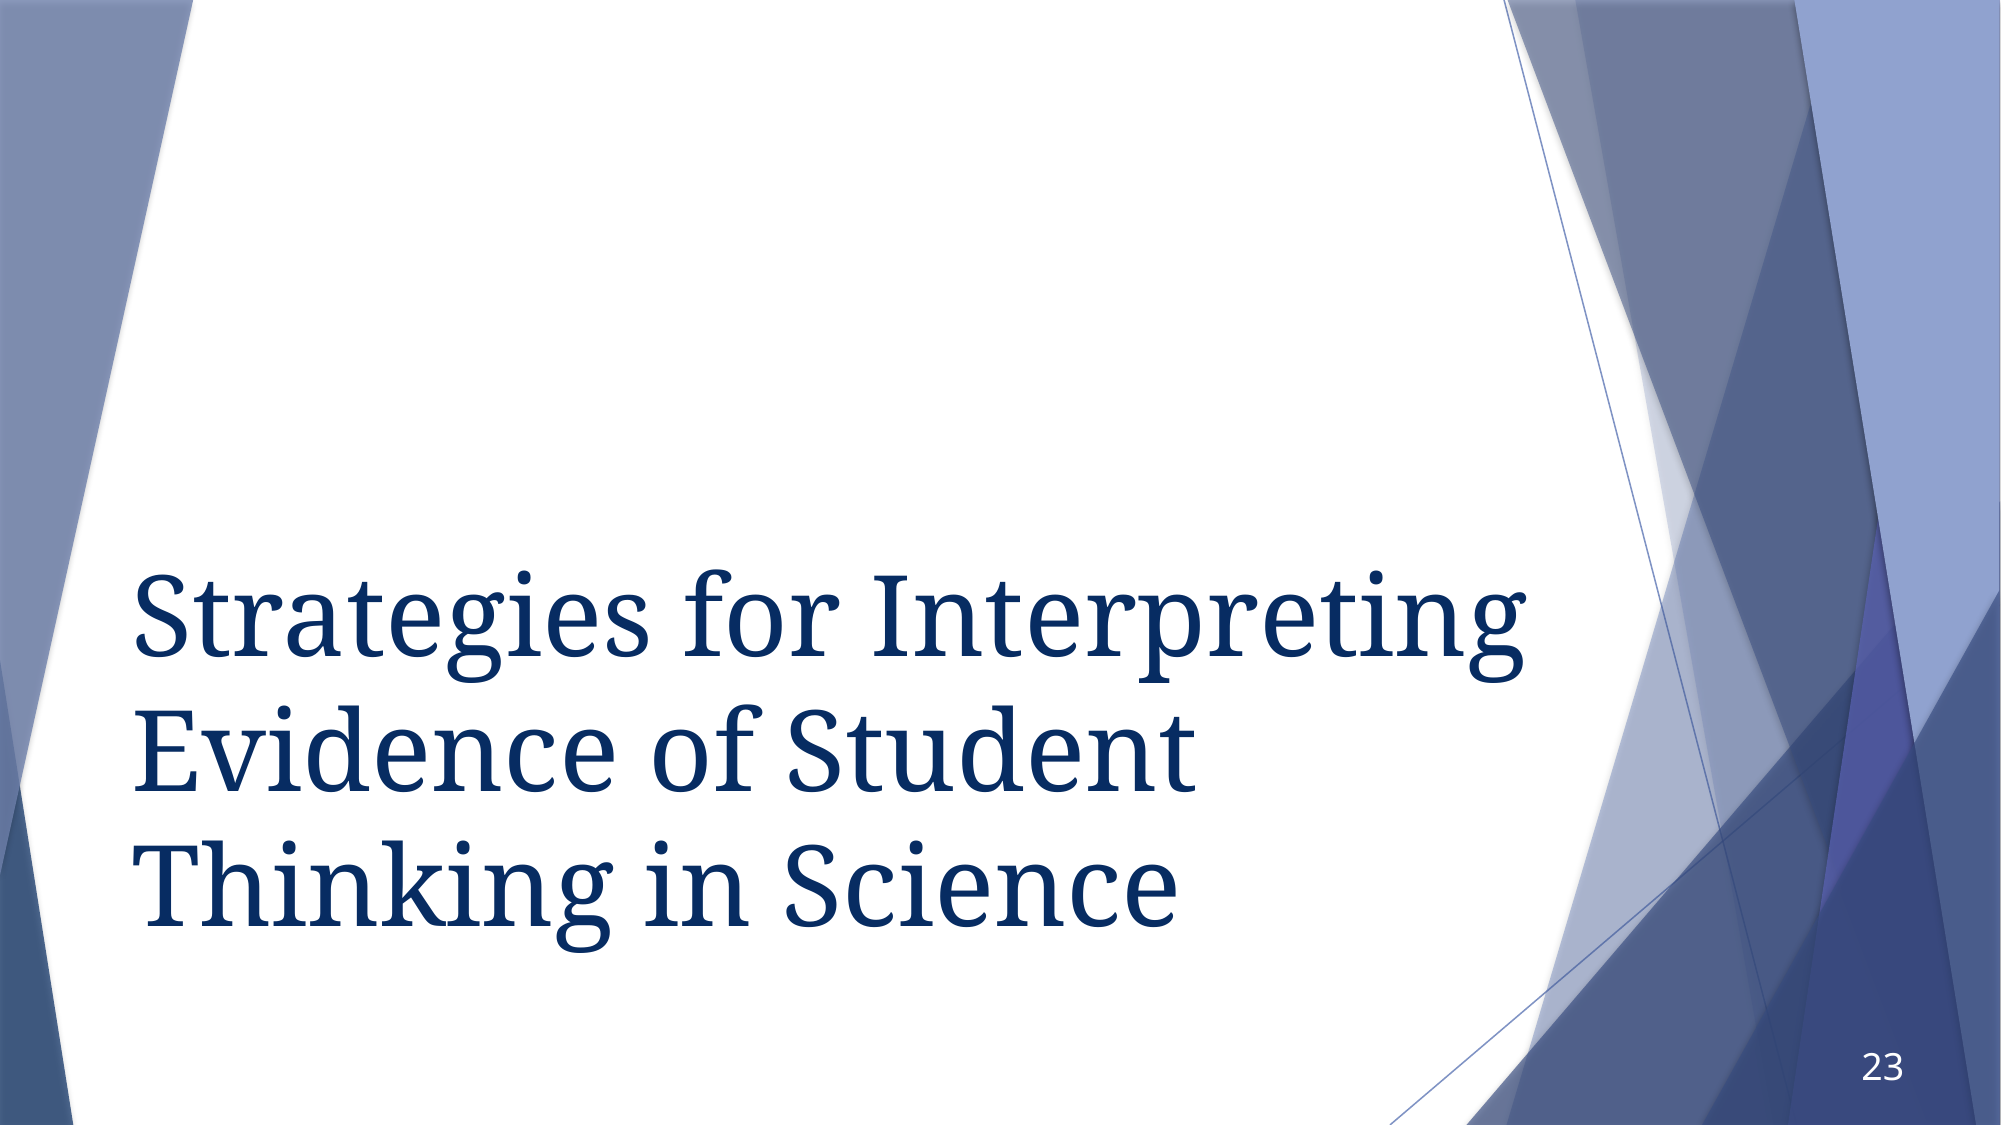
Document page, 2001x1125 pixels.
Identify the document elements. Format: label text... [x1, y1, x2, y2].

slide_number 23 [1807, 1035, 1920, 1095]
title Strategies for Interpreting Evidence of Student Thinking in Science [116, 536, 1655, 754]
